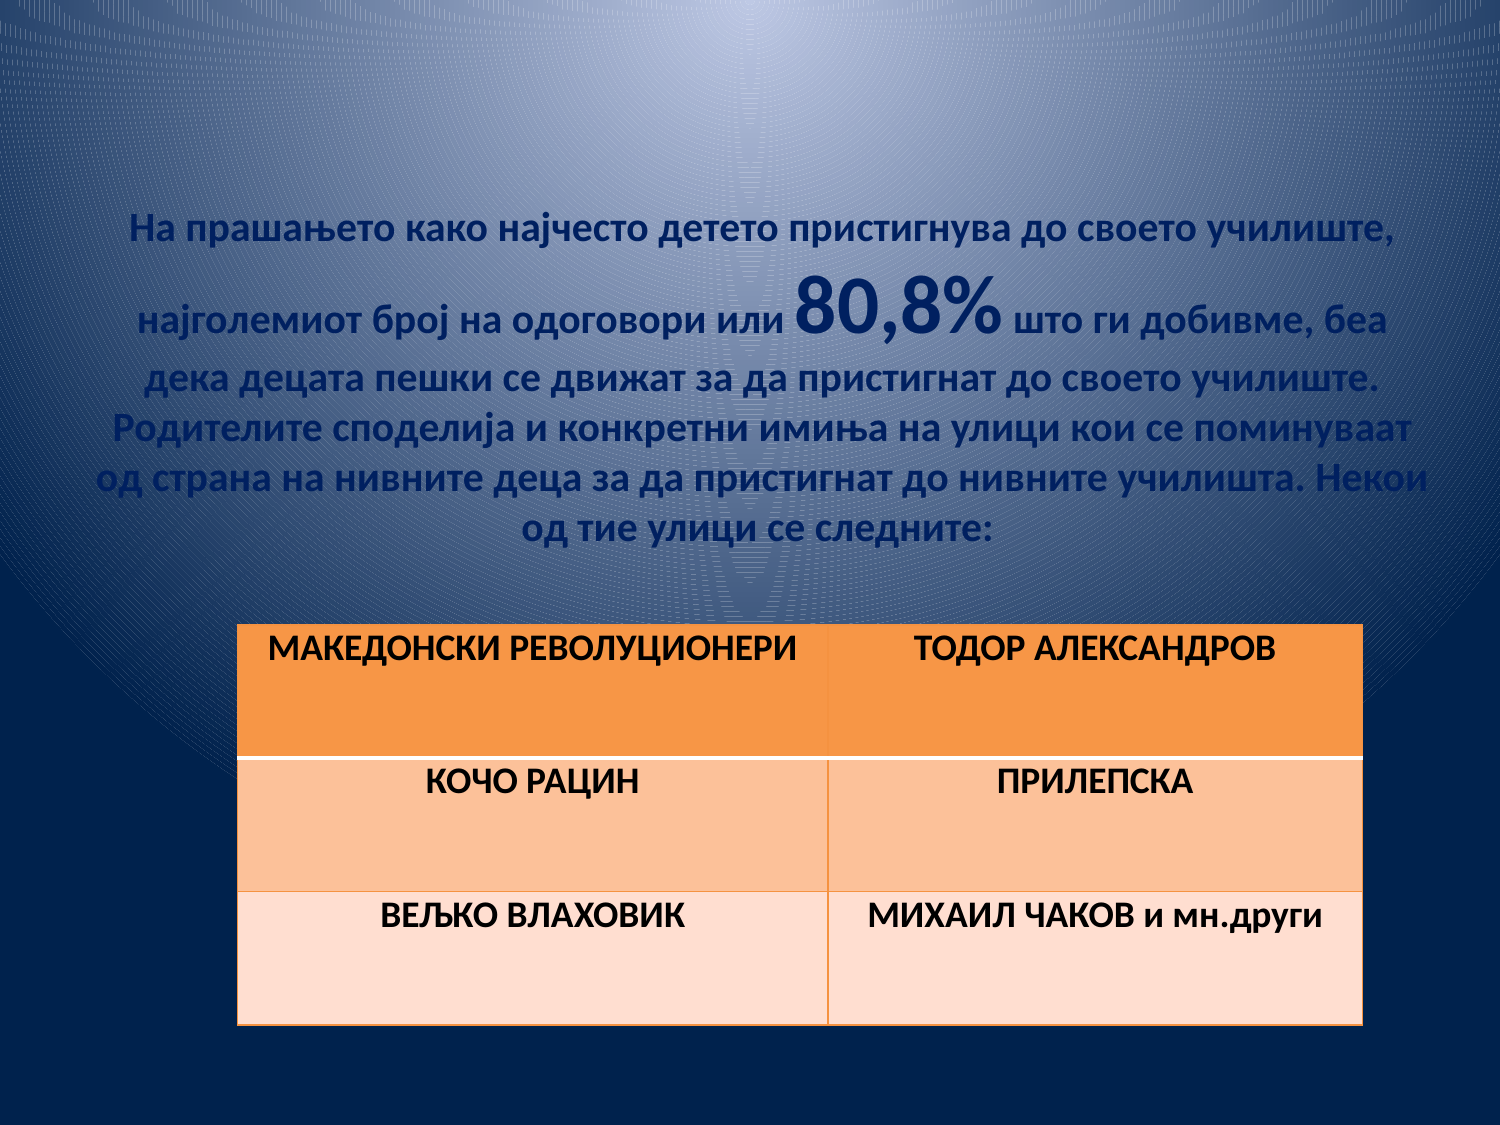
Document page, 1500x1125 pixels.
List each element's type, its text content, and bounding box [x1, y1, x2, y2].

table_header ТОДОР АЛЕКСАНДРОВ [829, 626, 1362, 756]
table_cell КОЧО РАЦИН [238, 760, 827, 891]
table_cell ВЕЉКО ВЛАХОВИК [238, 892, 827, 1024]
title На прашањето како најчесто детето пристигнува до своето училиште, најголемиот број на одоговори или 80,8% што ги добивме, беа дека децата пешки се движат за да пристигнат до своето училиште. Родителите споделија и конкретни имиња на улици кои се поминуваат од страна на нивните деца за да пристигнат до нивните училишта. Некои од тие улици се следните: [75, 224, 1450, 575]
table_cell ПРИЛЕПСКА [829, 760, 1362, 891]
table_cell МИХАИЛ ЧАКОВ и мн.други [829, 892, 1362, 1024]
table_header МАКЕДОНСКИ РЕВОЛУЦИОНЕРИ [238, 626, 827, 756]
